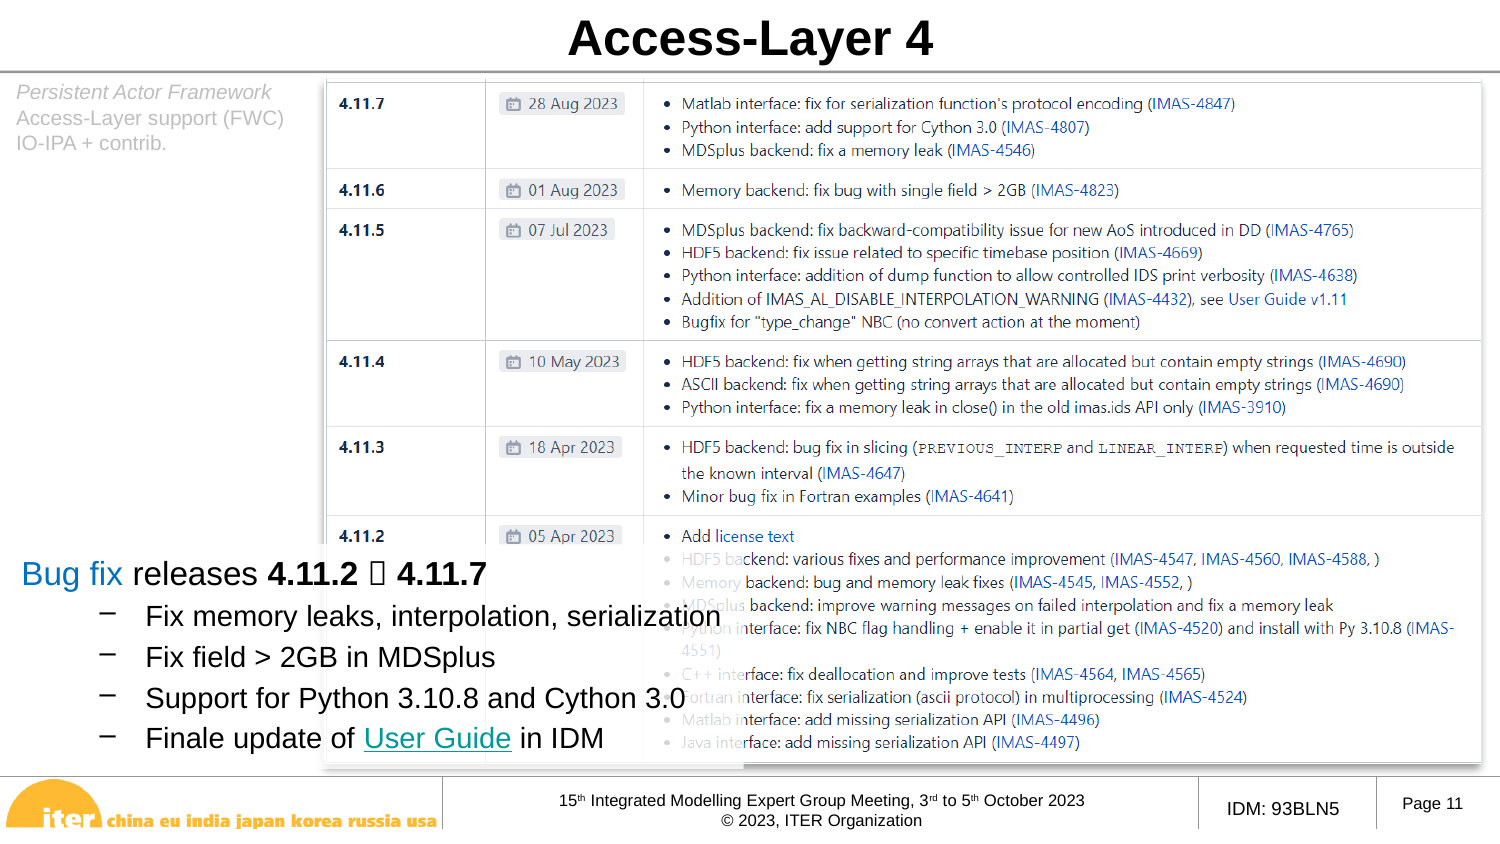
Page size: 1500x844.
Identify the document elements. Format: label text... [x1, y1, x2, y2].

picture [106, 812, 438, 829]
text_box Persistent Actor Framework Access-Layer support (FWC) IO-IPA + contrib. [1, 71, 300, 162]
picture [324, 79, 1482, 765]
list Bug fix releases 4.11.2  4.11.7 Fix memory leaks, interpolation, serialization Fix field > 2GB in MDSplus Support for Python 3.10.8 and Cython 3.0 Finale update of User Guide in IDM [6, 544, 320, 769]
title Access-Layer 4 [94, 0, 1407, 72]
picture [5, 779, 104, 828]
